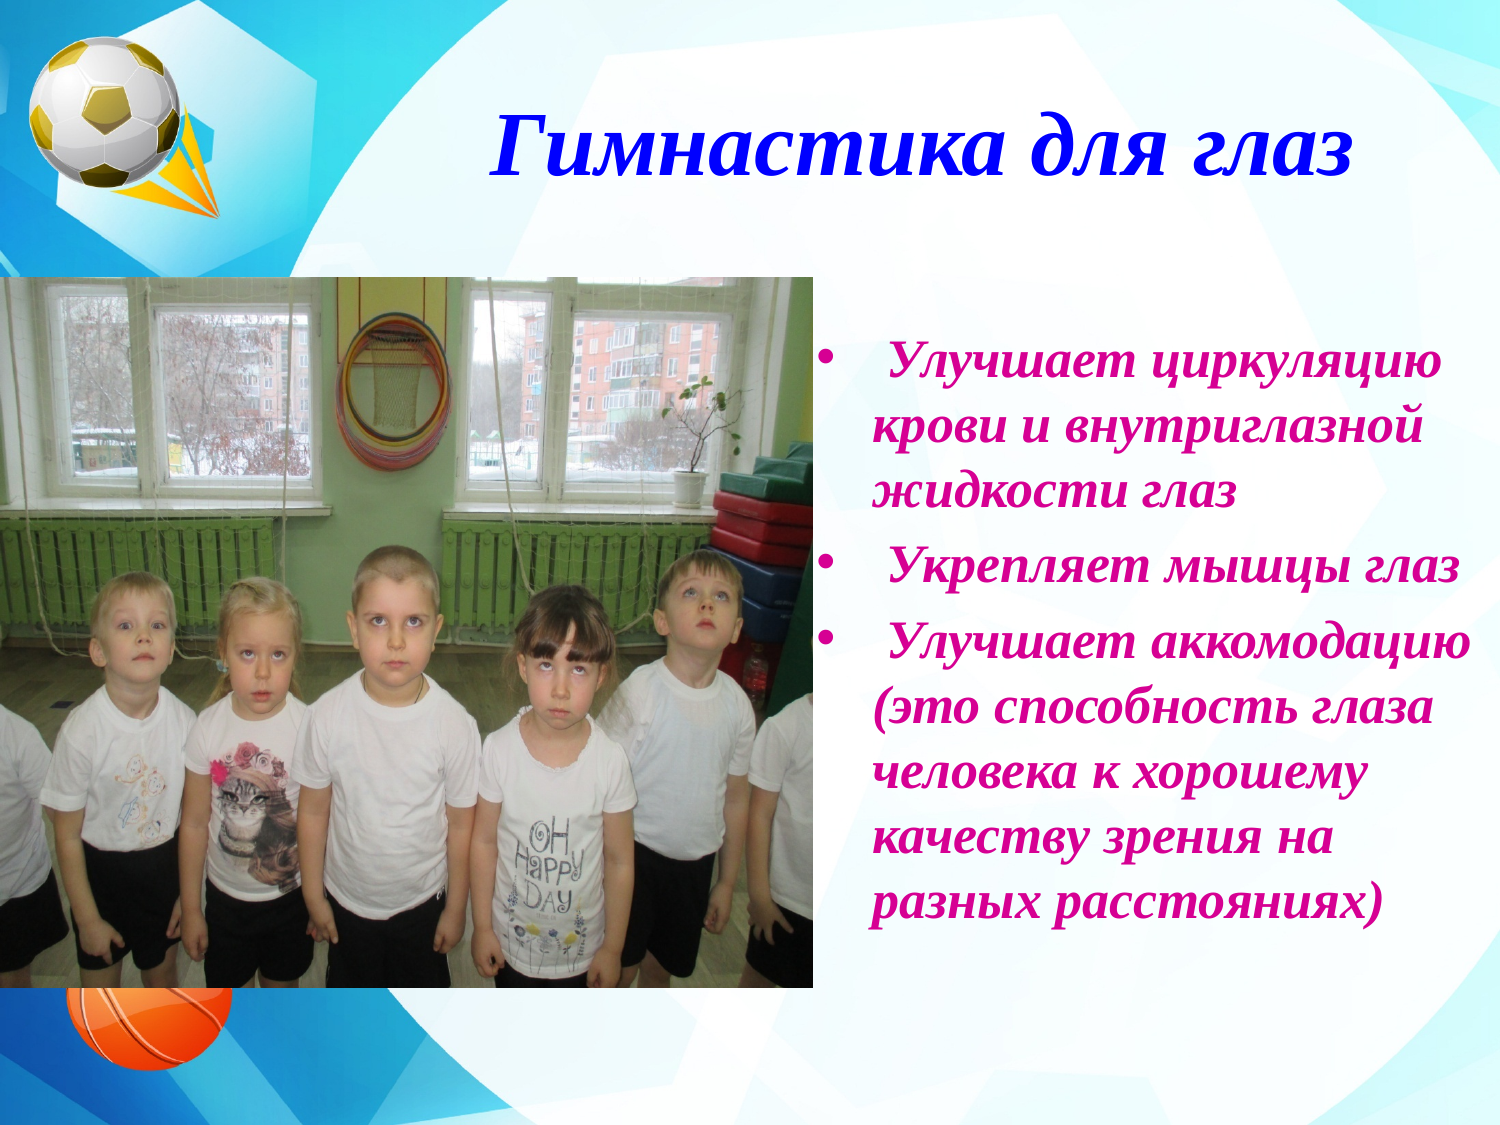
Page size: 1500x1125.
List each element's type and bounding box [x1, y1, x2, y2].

list [0, 277, 813, 988]
picture [0, 0, 1500, 1125]
